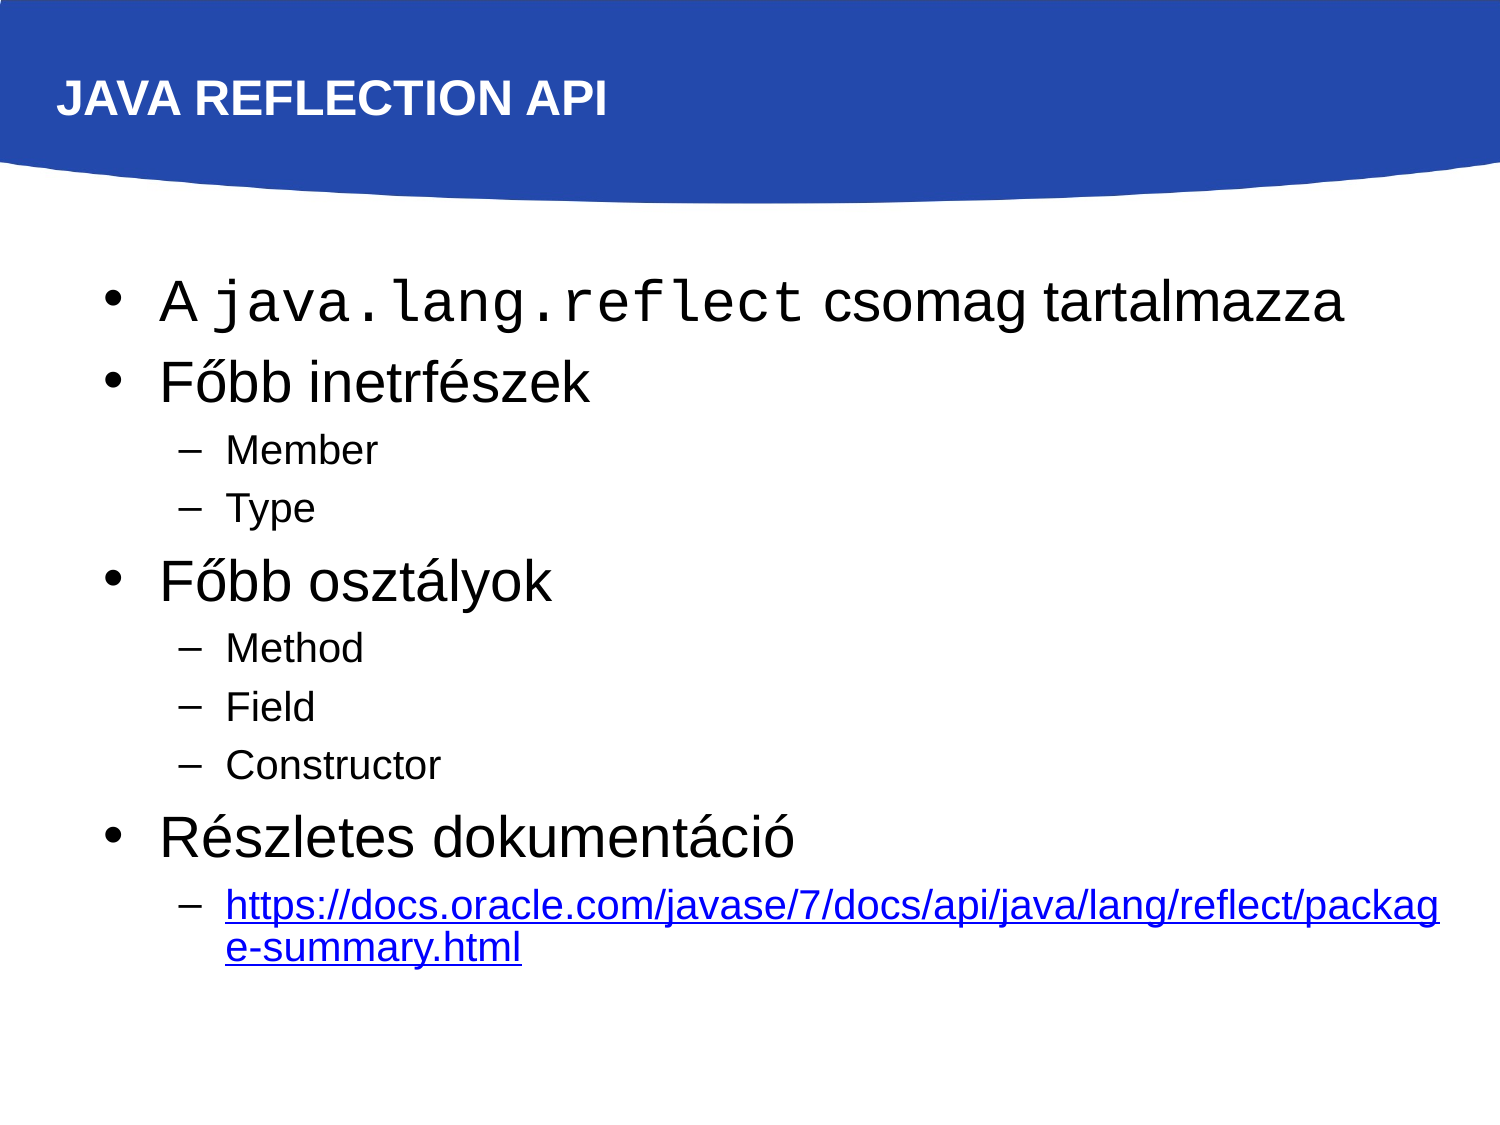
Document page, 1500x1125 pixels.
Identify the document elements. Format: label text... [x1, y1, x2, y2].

title Java reflection API [41, 19, 987, 173]
picture [0, 0, 1500, 1125]
list A java.lang.reflect csomag tartalmazza Főbb inetrfészek Member Type Főbb osztályok Method Field Constructor Részletes dokumentáció https://docs.oracle.com/javase/7/docs/api/java/lang/reflect/package-summary.html [88, 255, 1465, 1047]
